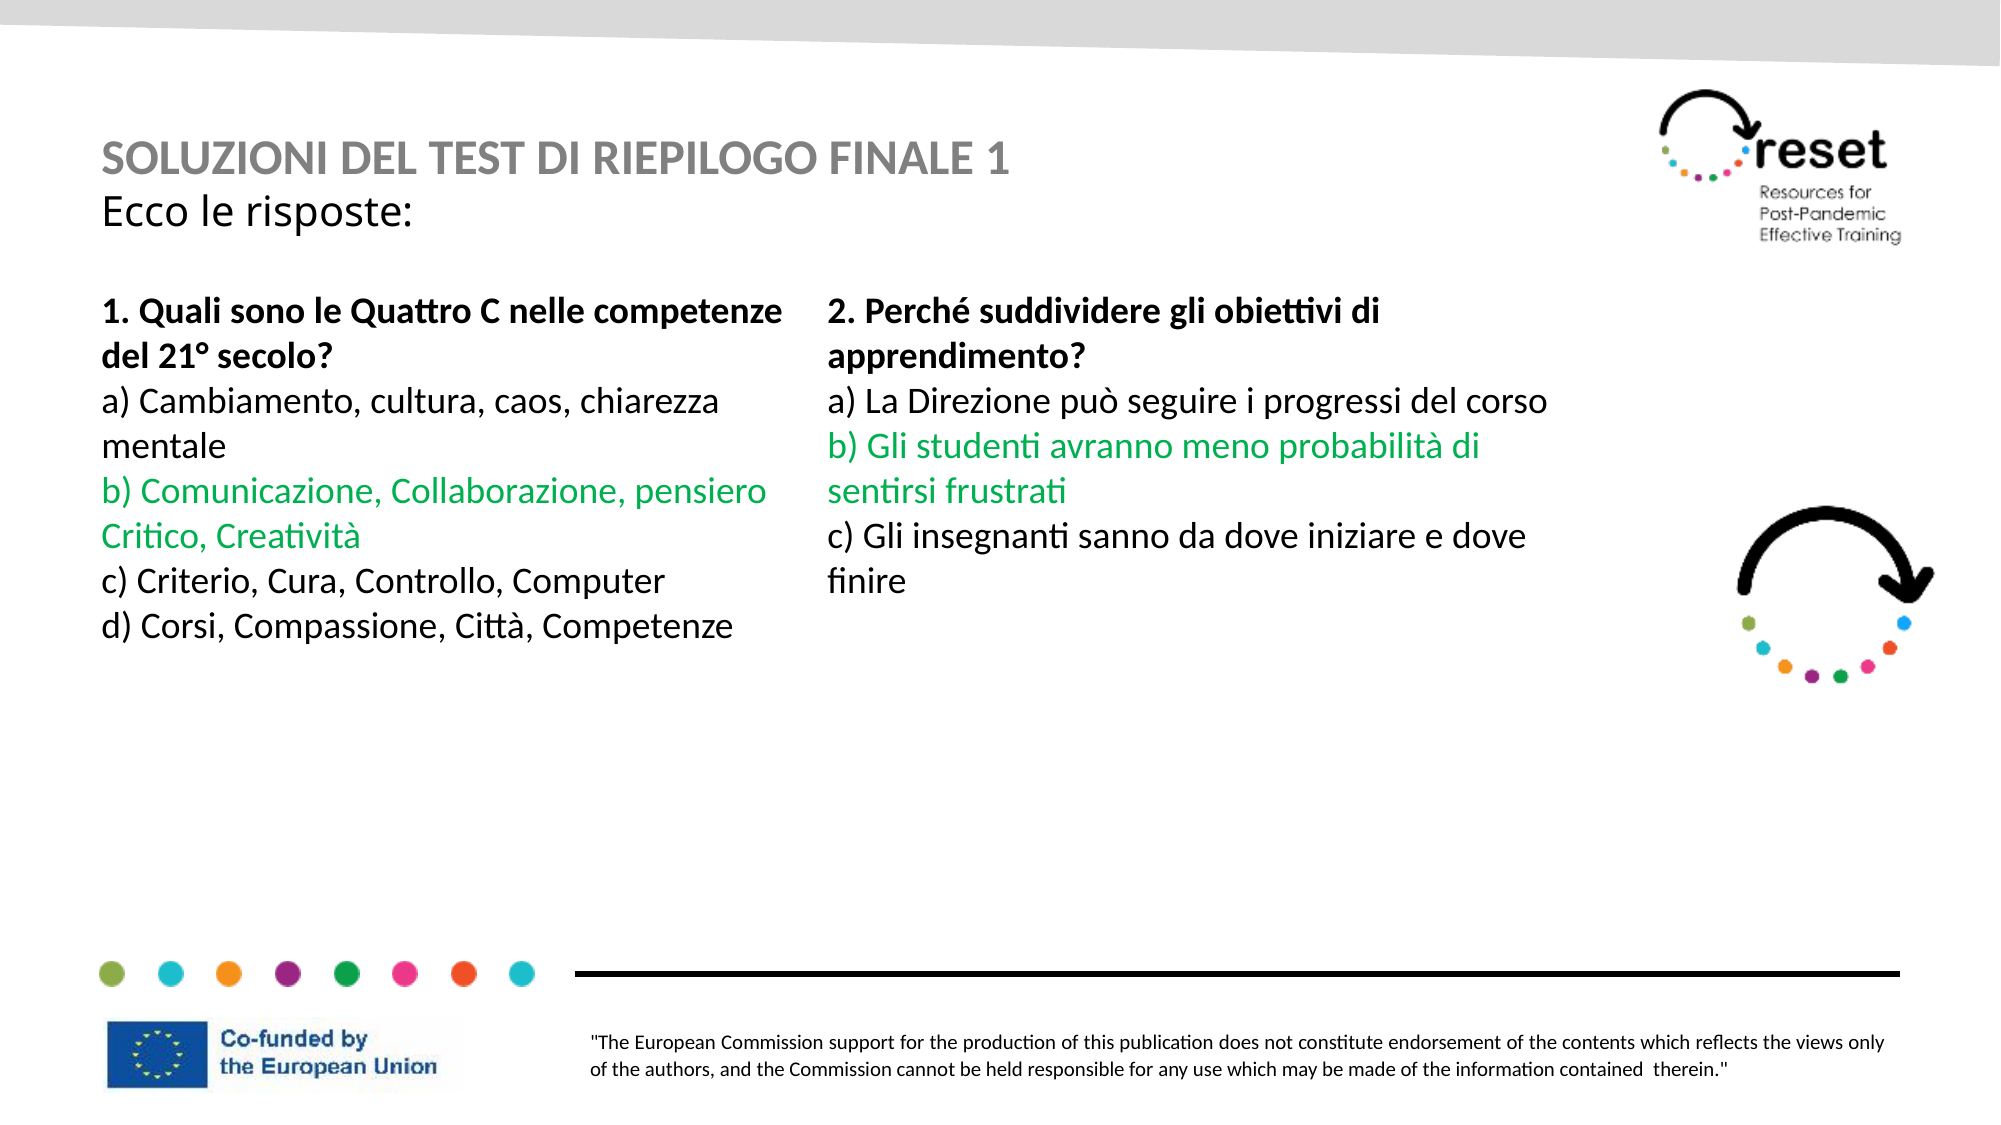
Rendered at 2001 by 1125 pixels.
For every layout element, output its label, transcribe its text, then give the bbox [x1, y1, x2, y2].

picture [392, 961, 418, 987]
picture [158, 961, 184, 987]
picture [275, 961, 301, 987]
text_box 1. Quali sono le Quattro C nelle competenze del 21° secolo? a) Cambiamento, cultura, caos, chiarezza mentale b) Comunicazione, Collaborazione, pensiero Critico, Creatività c) Criterio, Cura, Controllo, Computer d) Corsi, Compassione, Città, Competenze 2. Perché suddividere gli obiettivi di apprendimento? a) La Direzione può seguire i progressi del corso b) Gli studenti avranno meno probabilità di sentirsi frustrati c) Gli insegnanti sanno da dove iniziare e dove finire [86, 278, 1569, 773]
picture [509, 961, 535, 987]
picture [451, 961, 477, 987]
picture [216, 961, 242, 987]
picture [99, 961, 125, 987]
picture [334, 961, 360, 987]
picture [103, 1017, 463, 1093]
text_box SOLUZIONI DEL TEST DI RIEPILOGO FINALE 1 Ecco le risposte: [86, 117, 1555, 243]
picture [1724, 492, 1946, 699]
picture [1650, 77, 1917, 255]
